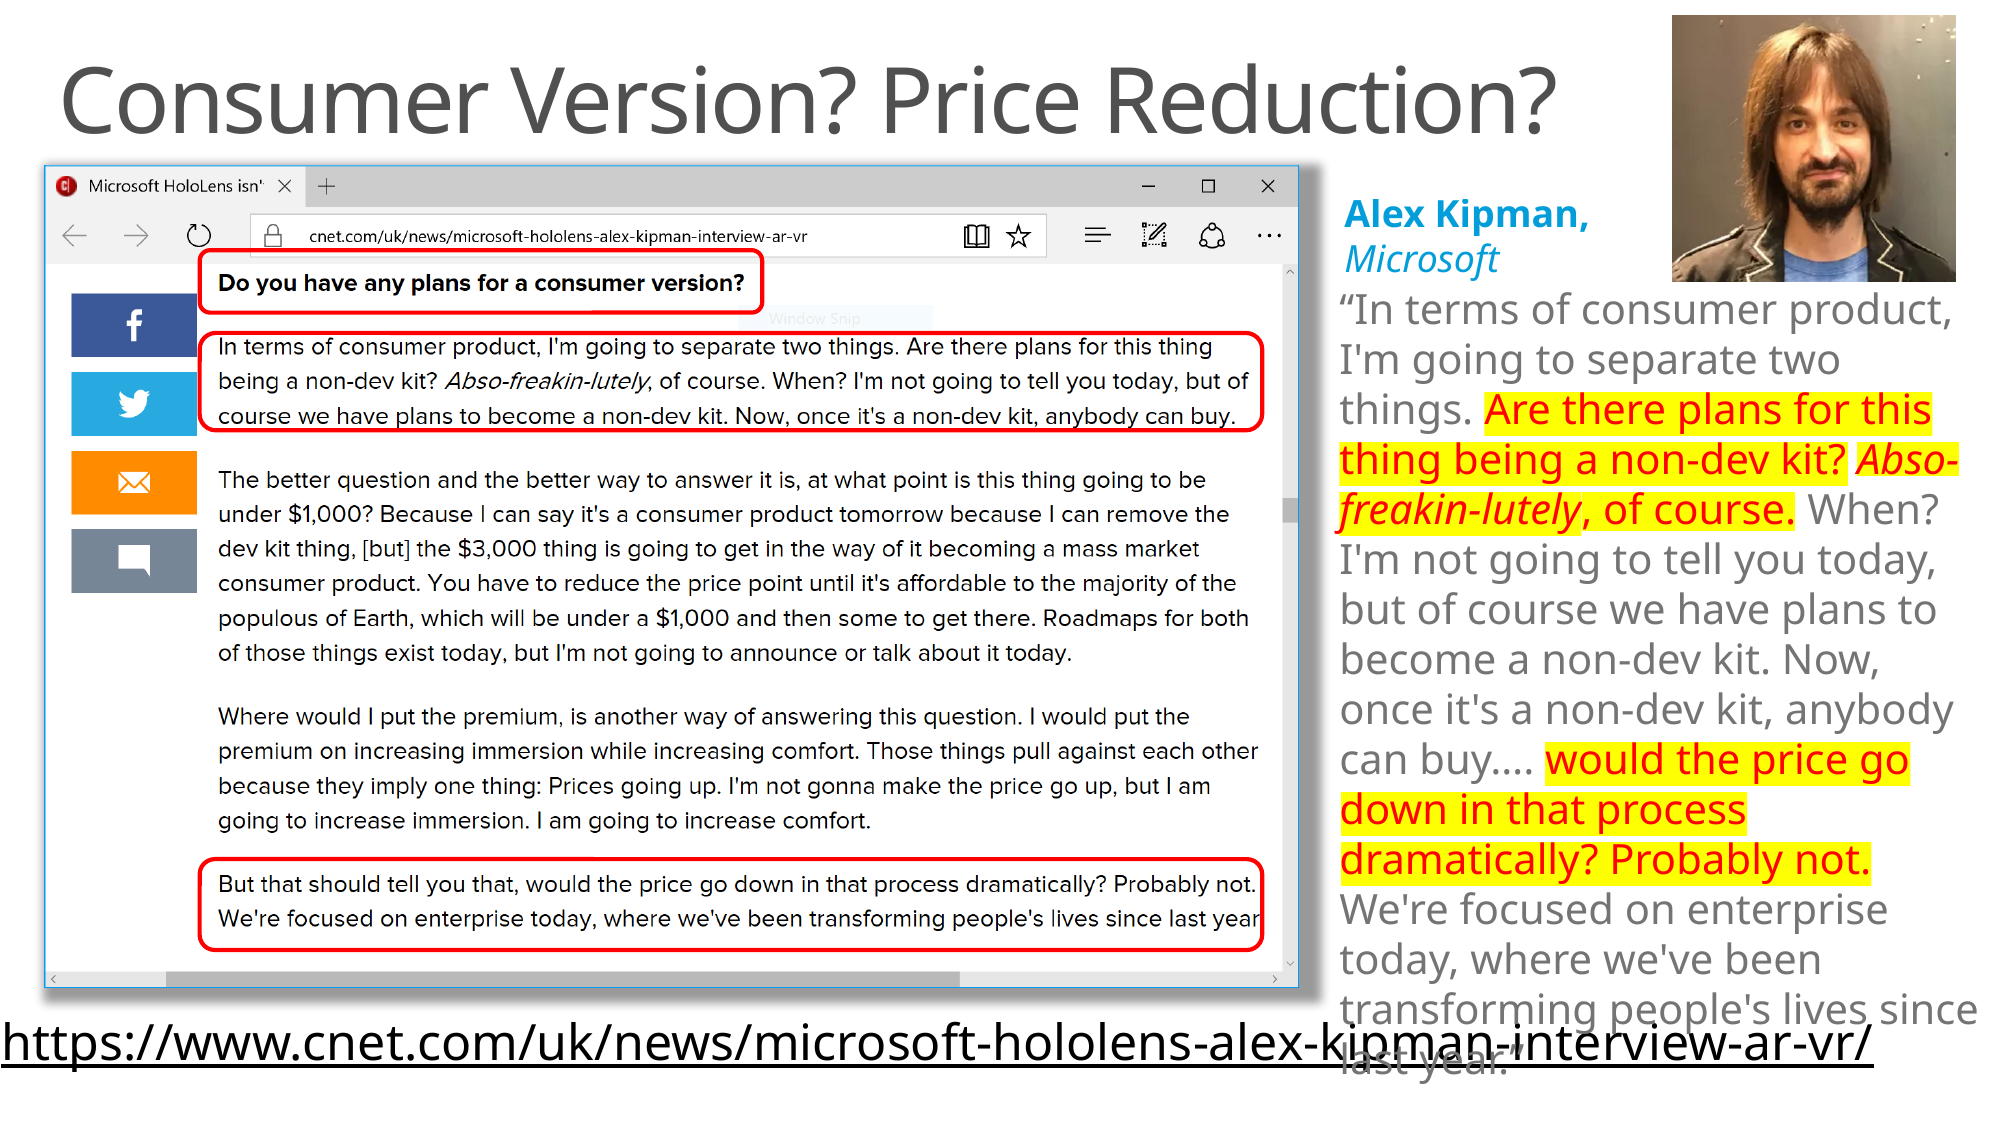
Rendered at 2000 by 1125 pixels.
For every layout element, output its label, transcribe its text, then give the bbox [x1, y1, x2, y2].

picture [43, 164, 1299, 988]
text_box “In terms of consumer product, I'm going to separate two things. Are there plans for this thing being a non-dev kit? Abso-freakin-lutely, of course. When? I'm not going to tell you today, but of course we have plans to become a non-dev kit. Now, once it's a non-dev kit, anybody can buy…. would the price go down in that process dramatically? Probably not. We're focused on enterprise today, where we've been transforming people's lives since last year.” [1324, 275, 2000, 988]
text_box https://www.cnet.com/uk/news/microsoft-hololens-alex-kipman-interview-ar-vr/ [0, 987, 1917, 1097]
picture [1671, 14, 1956, 282]
text_box Alex Kipman, Microsoft [1329, 182, 1605, 288]
text_box Consumer Version? Price Reduction? [44, 47, 1671, 196]
